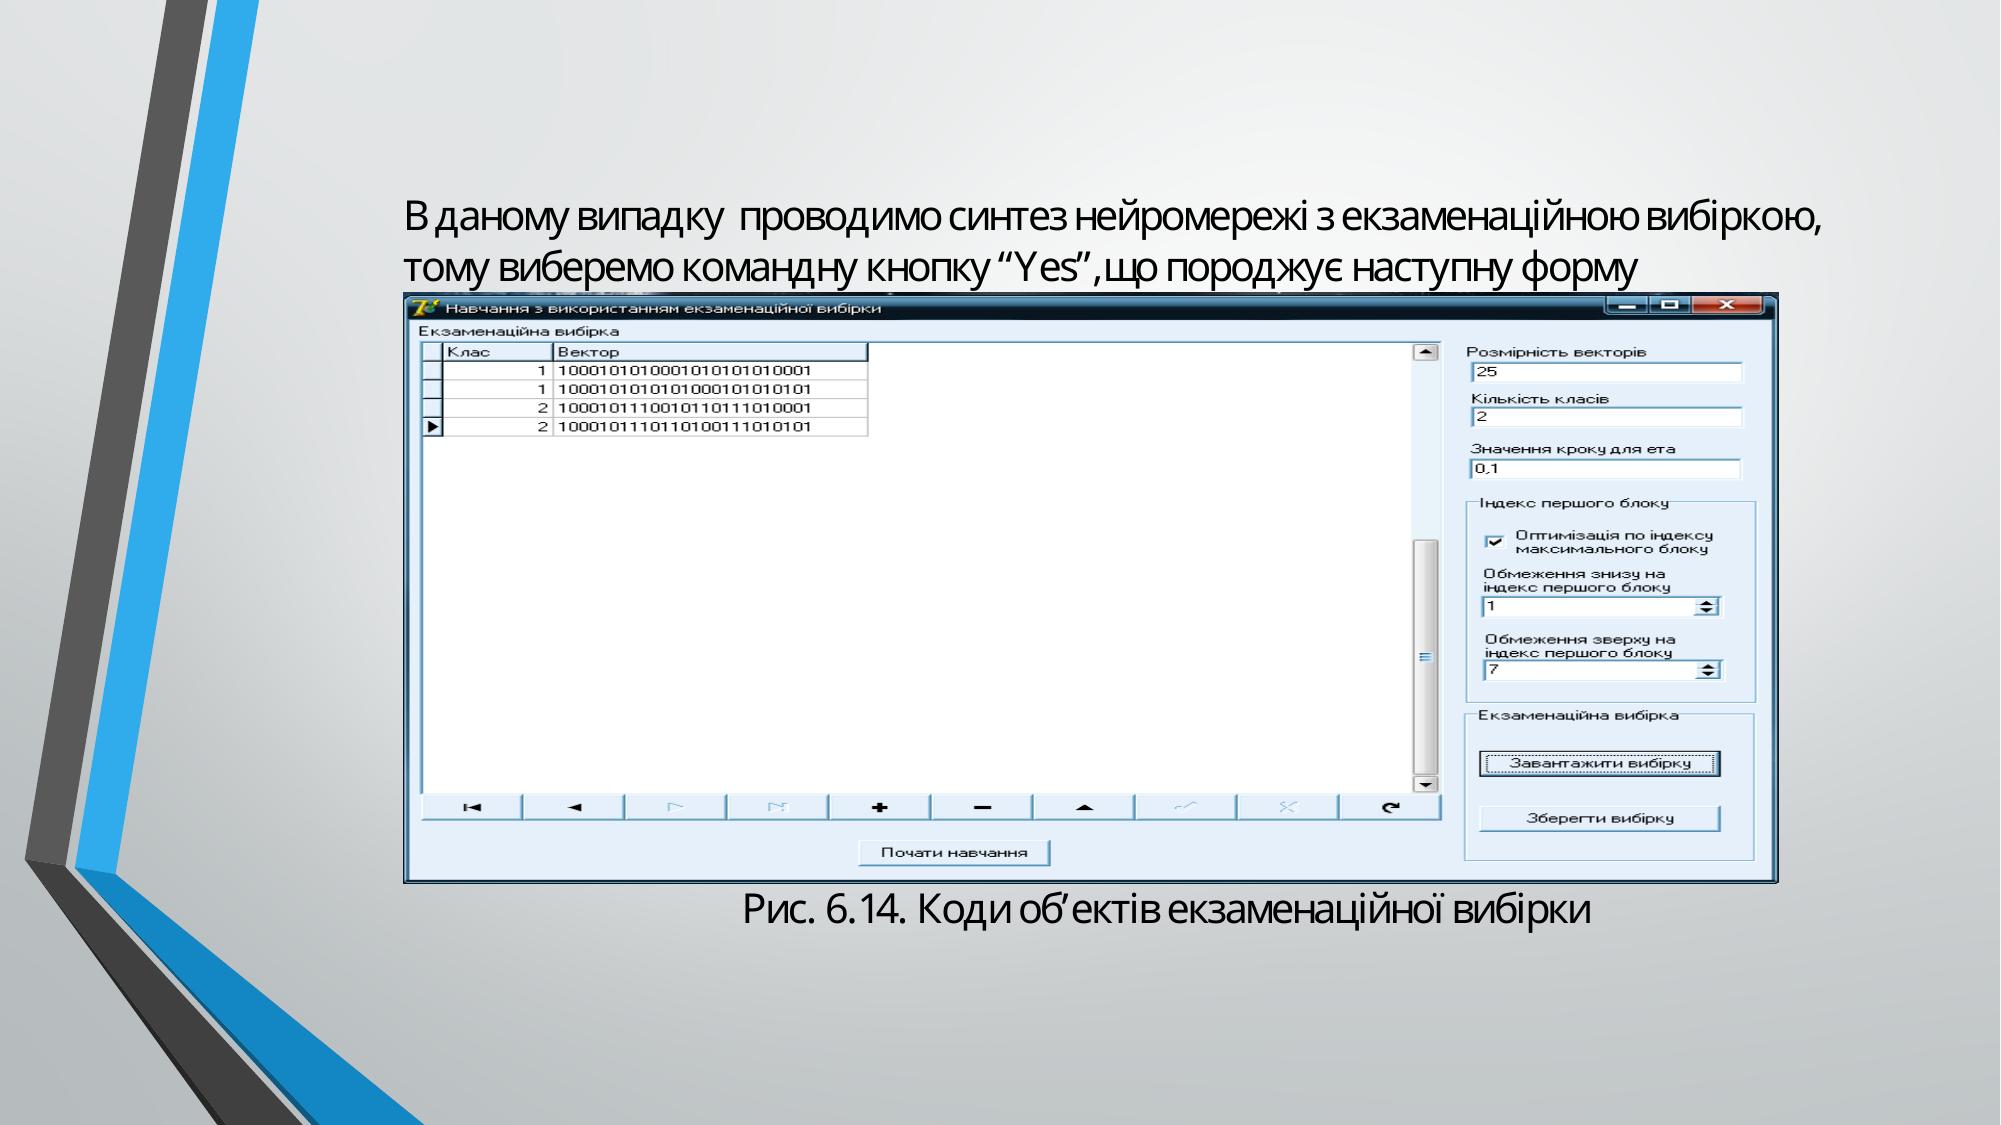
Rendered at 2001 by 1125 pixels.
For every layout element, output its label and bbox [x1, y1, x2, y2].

list [402, 191, 1823, 935]
